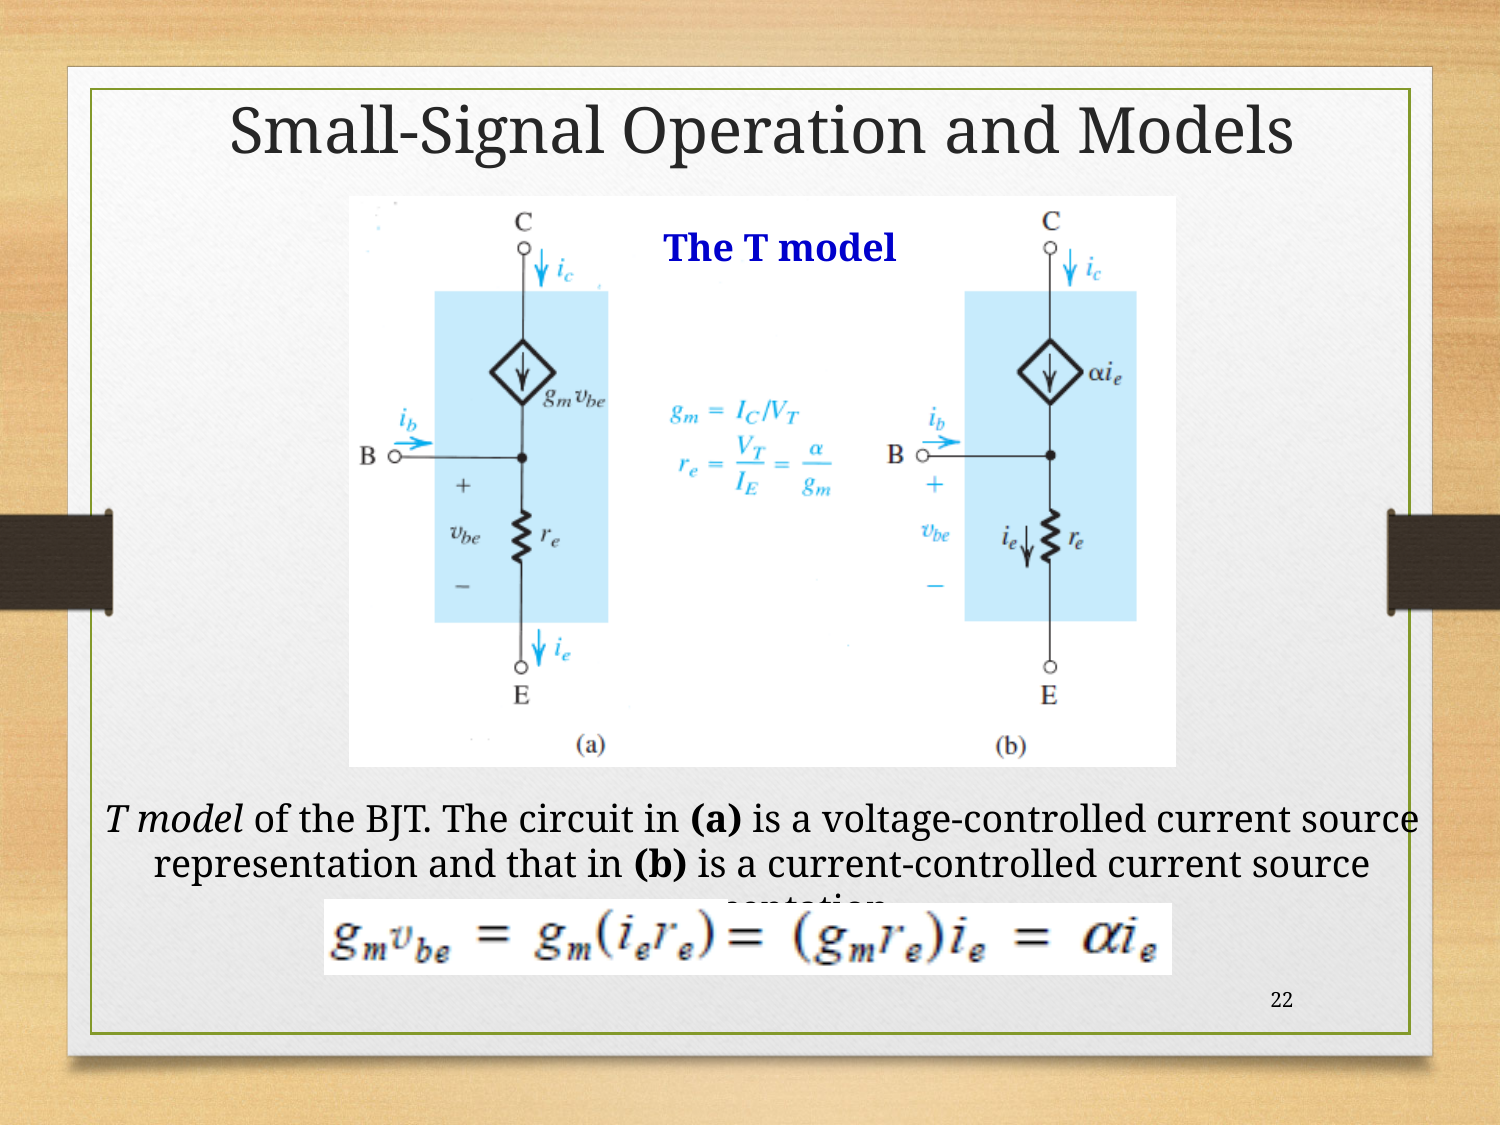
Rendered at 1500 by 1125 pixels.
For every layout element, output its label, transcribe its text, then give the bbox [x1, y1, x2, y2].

title Small-Signal Operation and Models [204, 82, 1321, 175]
slide_number 22 [1243, 977, 1309, 1024]
picture [0, 0, 1500, 1125]
text_box T model of the BJT. The circuit in (a) is a voltage-controlled current source representation and that in (b) is a current-controlled current source representation. [75, 787, 1450, 938]
